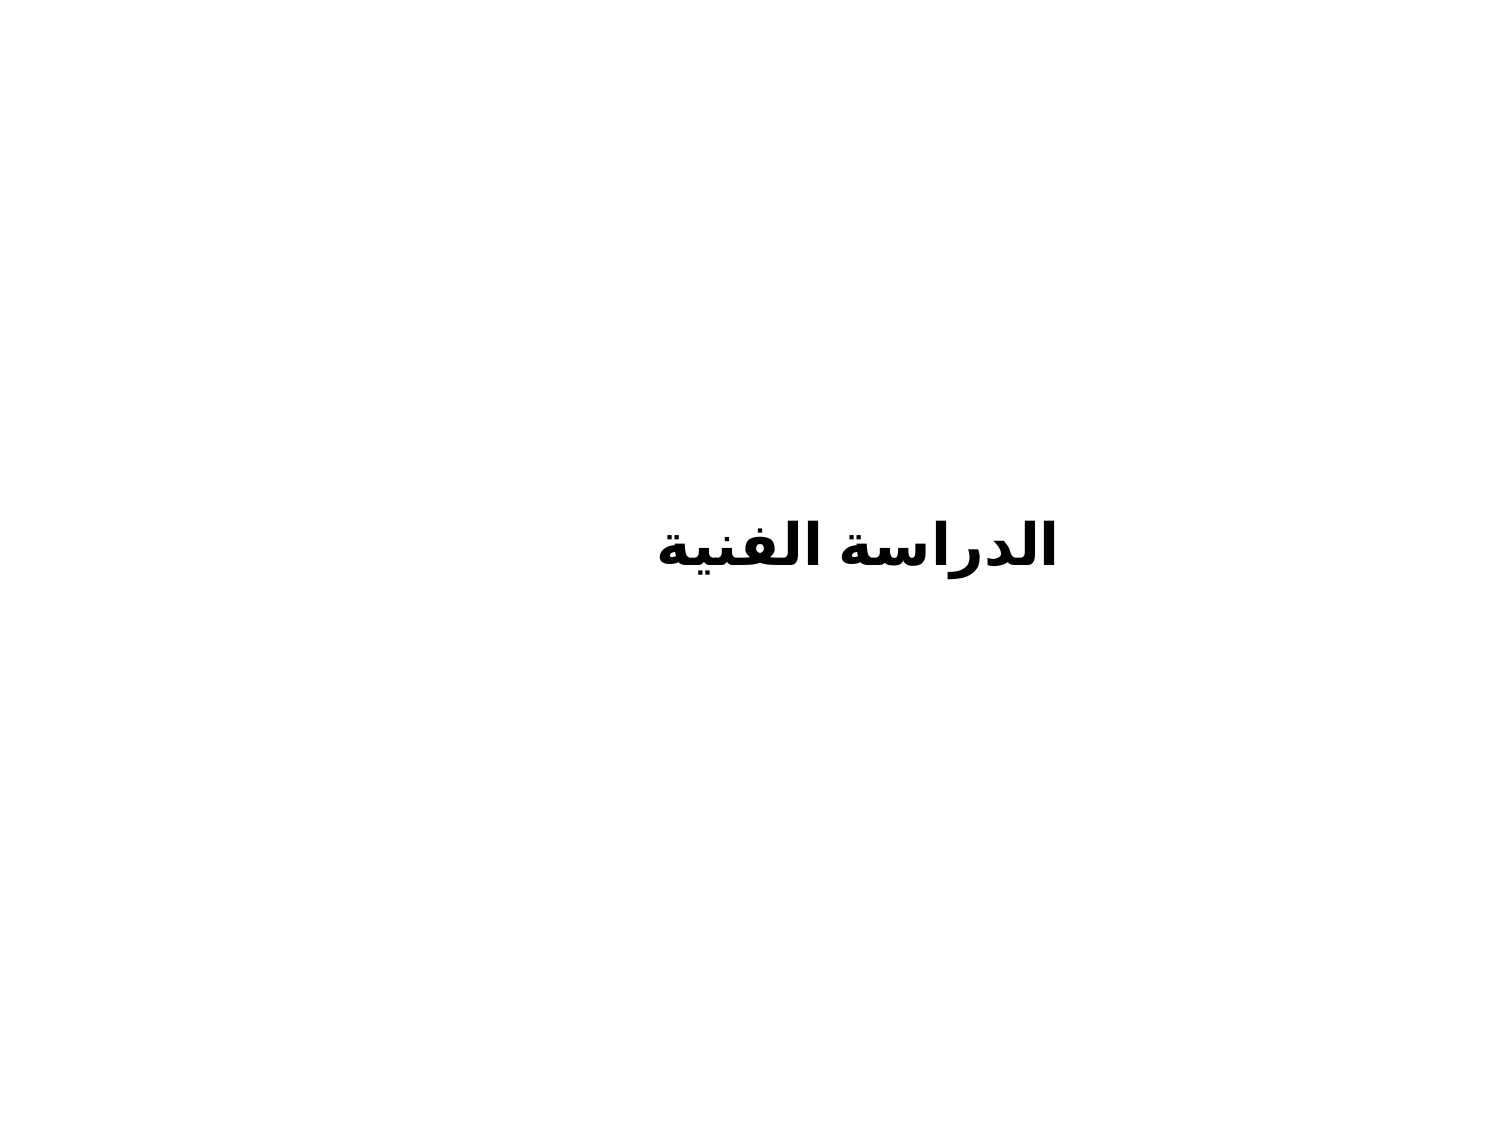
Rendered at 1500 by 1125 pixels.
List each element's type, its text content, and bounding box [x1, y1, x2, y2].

text_box الدراسة الفنية [624, 500, 1075, 585]
